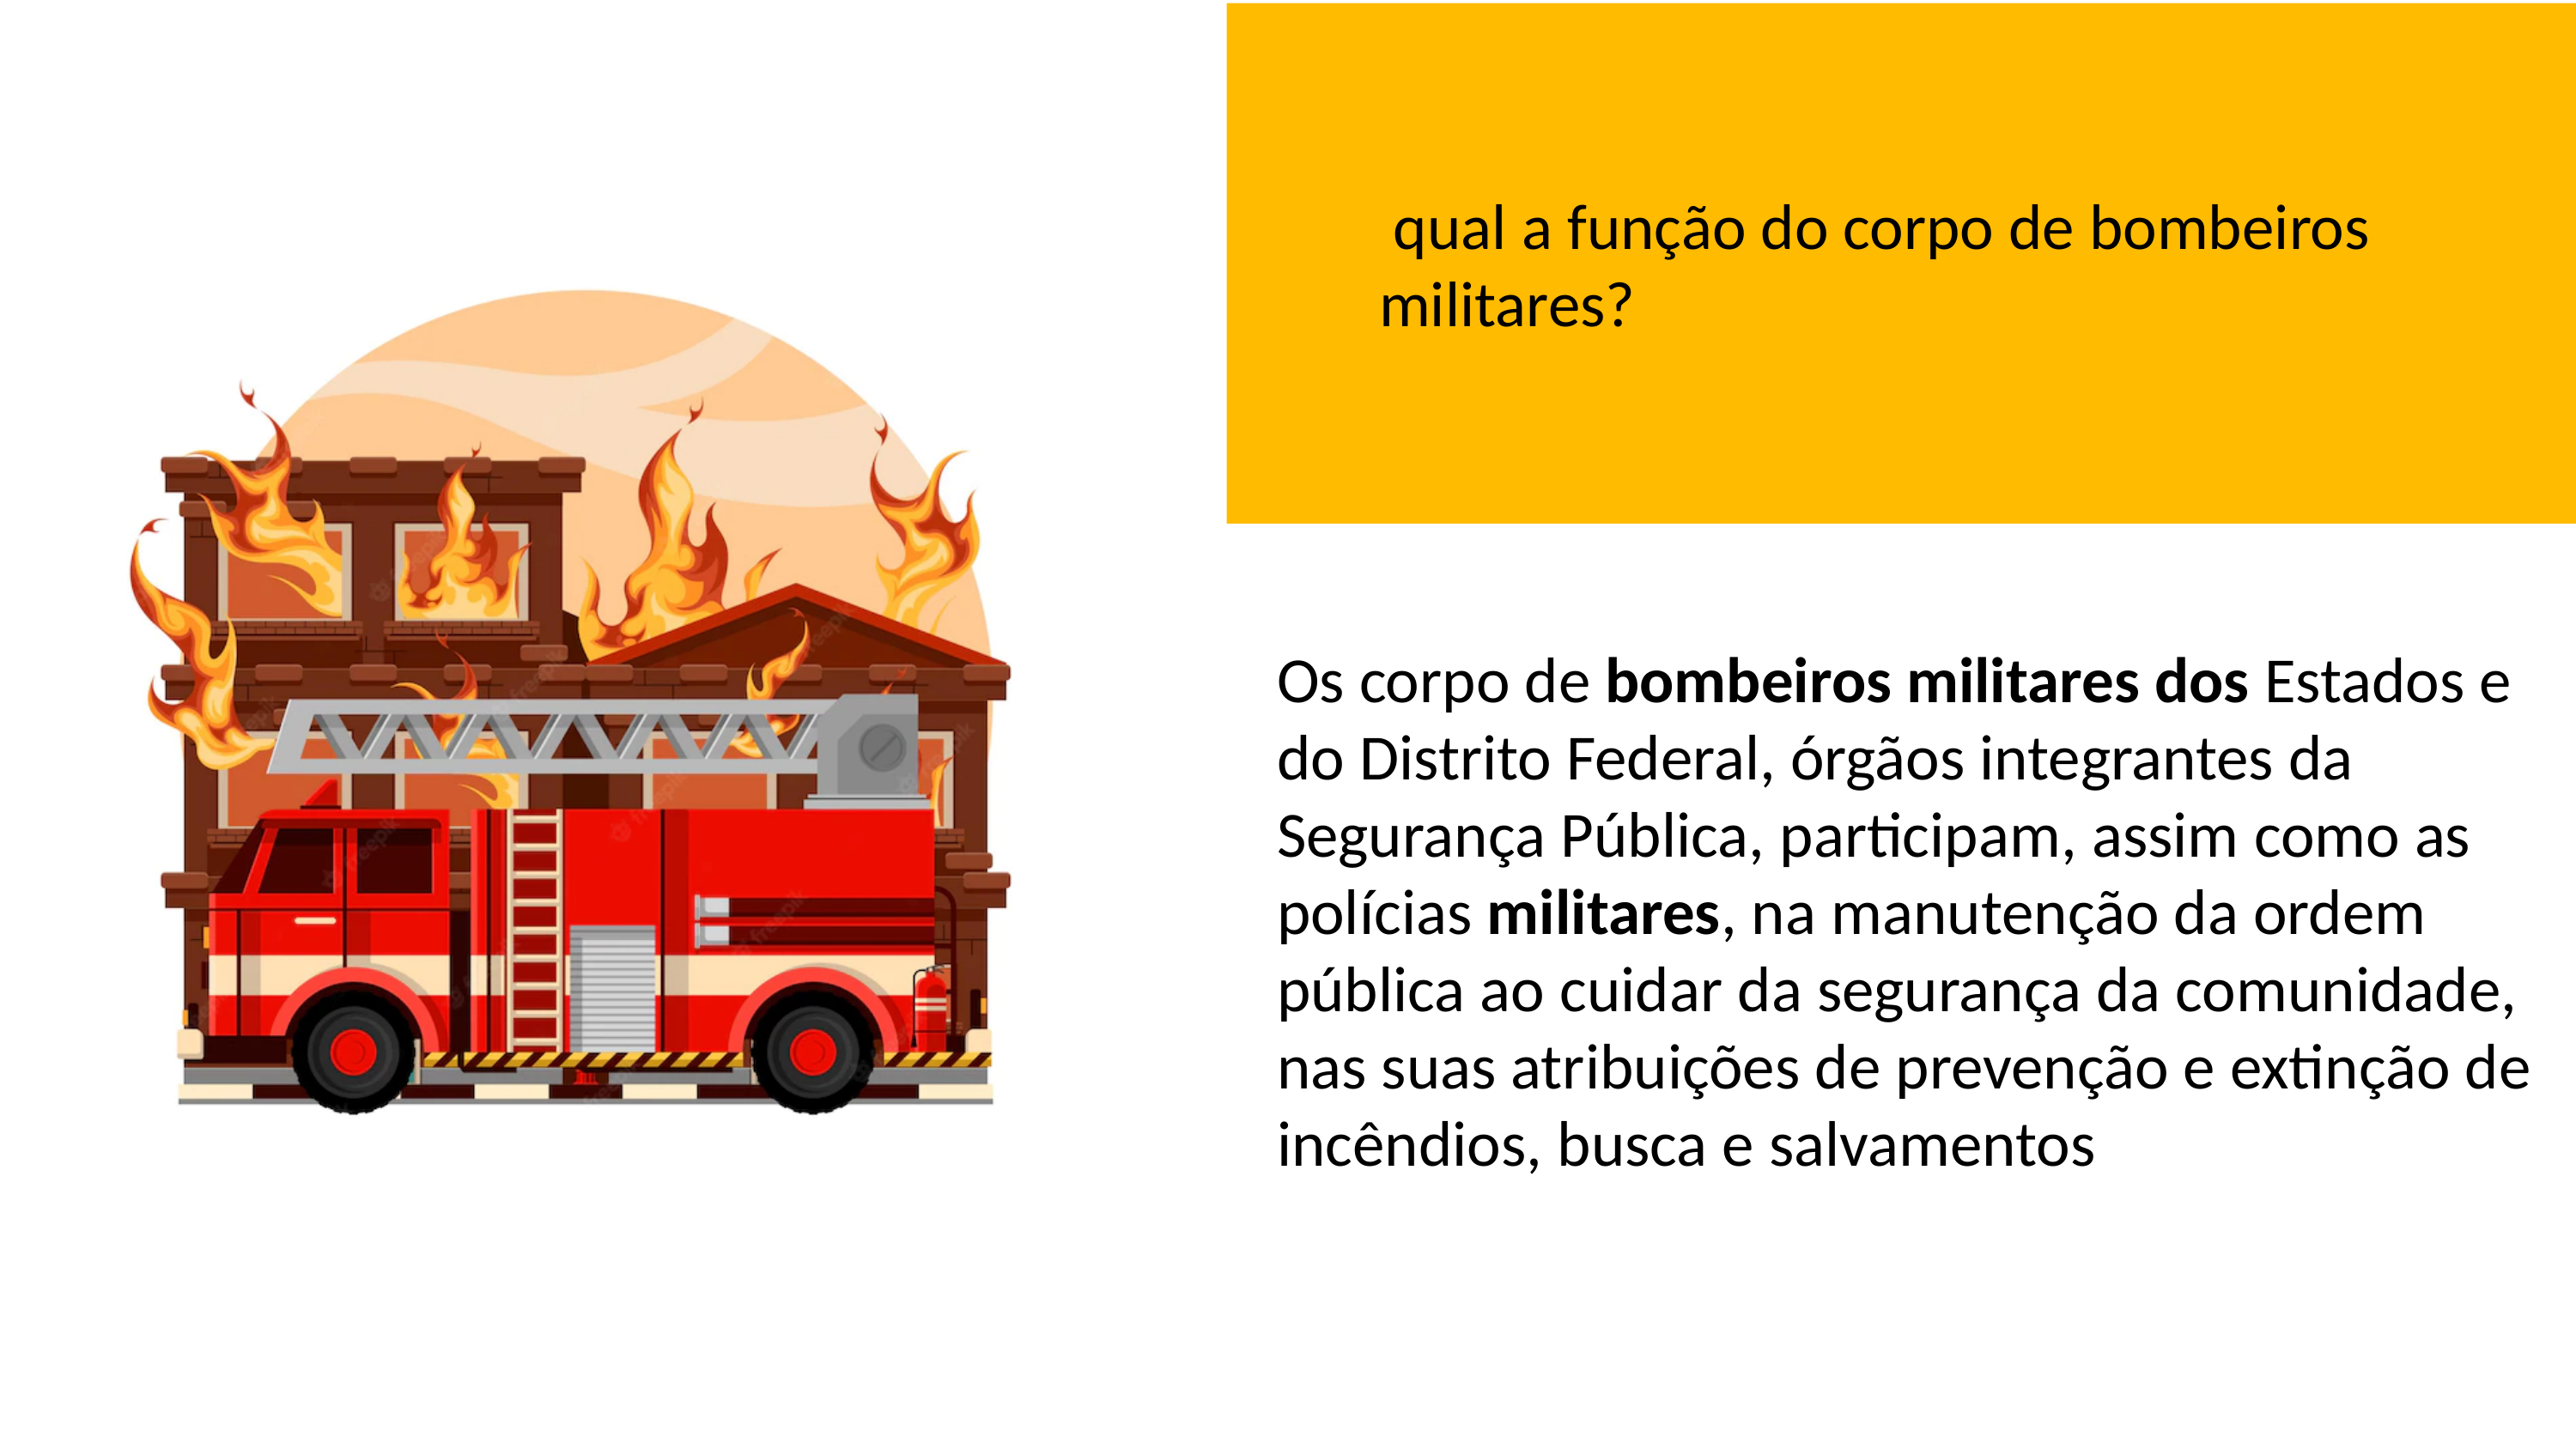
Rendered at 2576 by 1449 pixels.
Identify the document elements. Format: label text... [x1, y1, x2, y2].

text_box qual a função do corpo de bombeiros militares? [1366, 179, 2451, 347]
text_box [1226, 3, 2576, 524]
picture [89, 201, 1083, 1195]
text_box Os corpo de bombeiros militares dos Estados e do Distrito Federal, órgãos integrantes da Segurança Pública, participam, assim como as polícias militares, na manutenção da ordem pública ao cuidar da segurança da comunidade, nas suas atribuições de prevenção e extinção de incêndios, busca e salvamentos [1264, 632, 2553, 1186]
